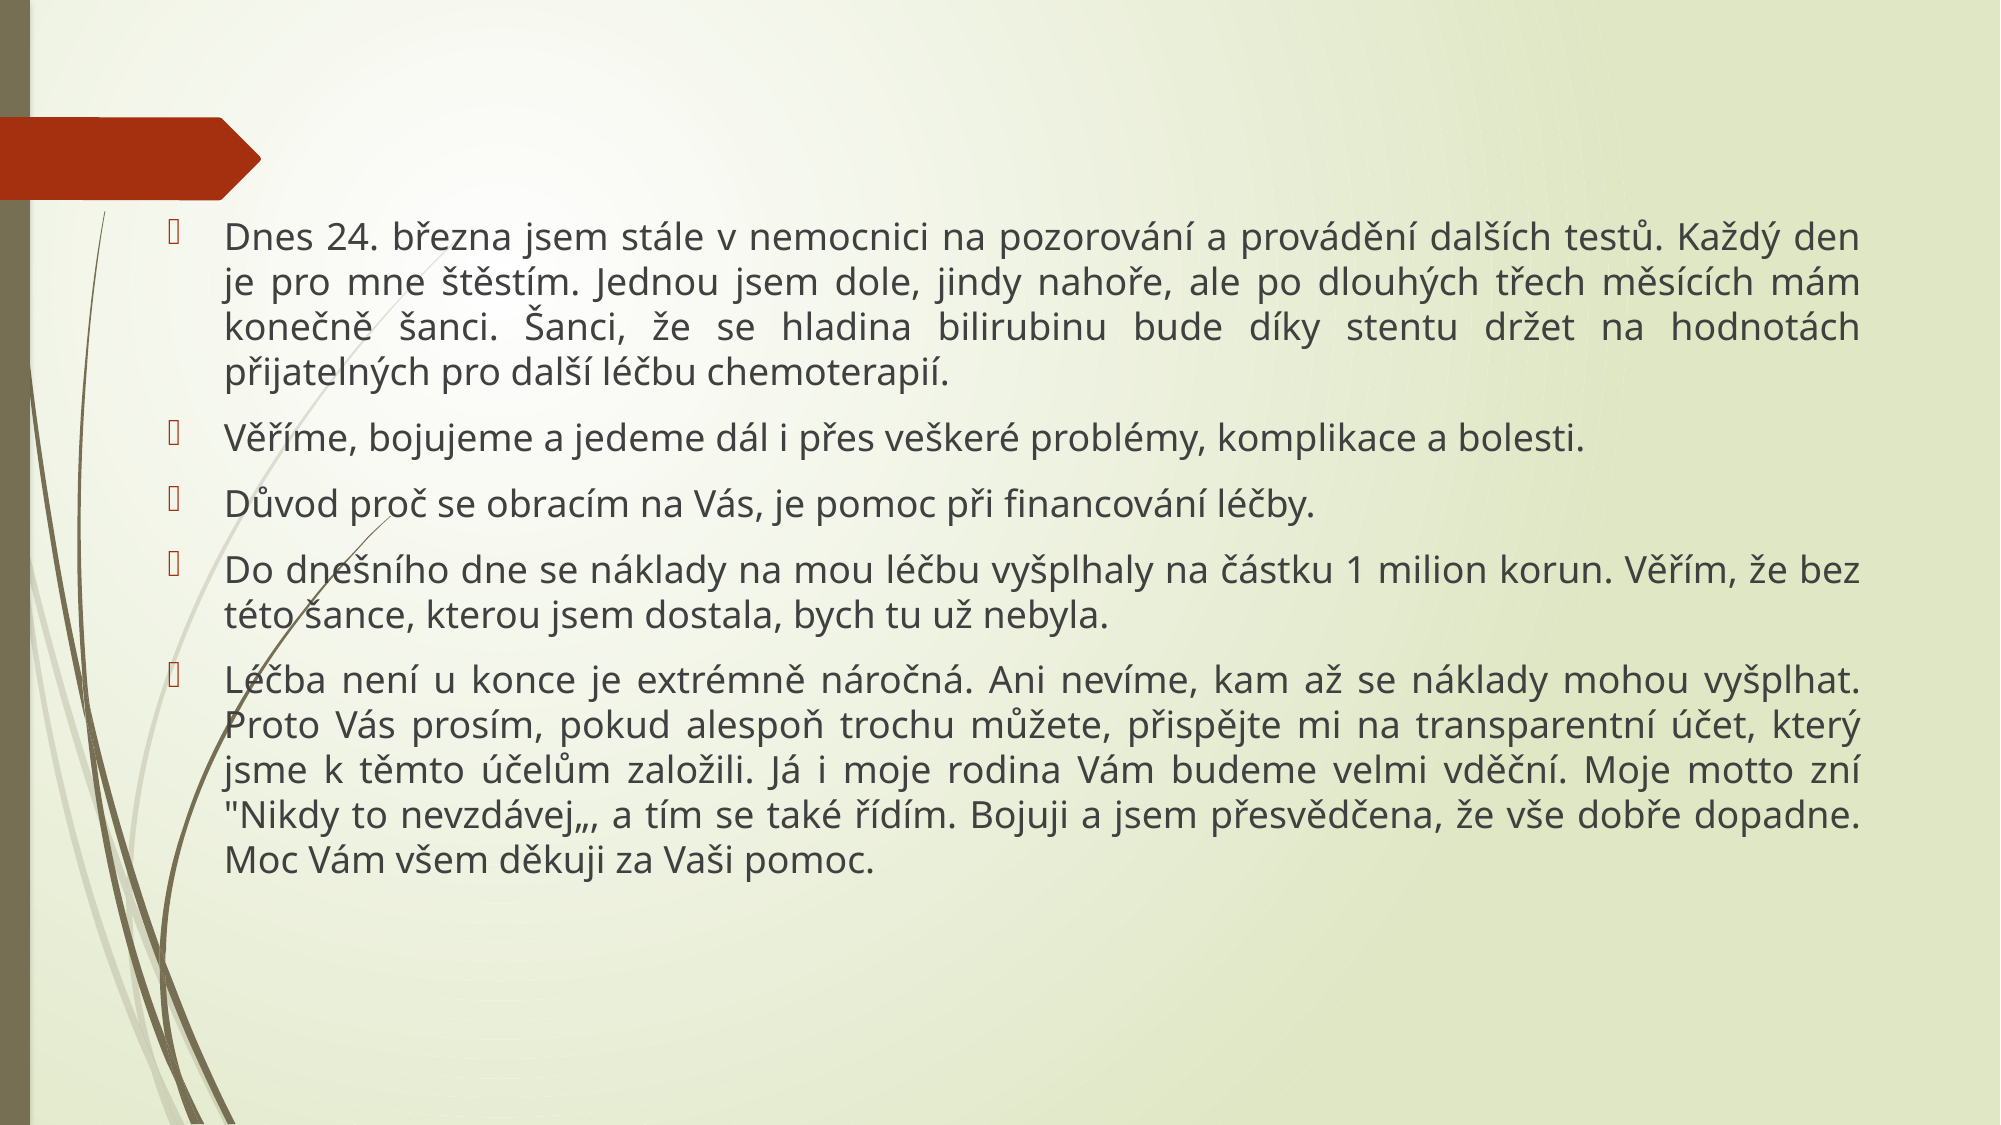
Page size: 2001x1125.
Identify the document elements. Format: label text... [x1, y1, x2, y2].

list Dnes 24. března jsem stále v nemocnici na pozorování a provádění dalších testů. Každý den je pro mne štěstím. Jednou jsem dole, jindy nahoře, ale po dlouhých třech měsících mám konečně šanci. Šanci, že se hladina bilirubinu bude díky stentu držet na hodnotách přijatelných pro další léčbu chemoterapií. Věříme, bojujeme a jedeme dál i přes veškeré problémy, komplikace a bolesti. Důvod proč se obracím na Vás, je pomoc při financování léčby. Do dnešního dne se náklady na mou léčbu vyšplhaly na částku 1 milion korun. Věřím, že bez této šance, kterou jsem dostala, bych tu už nebyla. Léčba není u konce je extrémně náročná. Ani nevíme, kam až se náklady mohou vyšplhat. Proto Vás prosím, pokud alespoň trochu můžete, přispějte mi na transparentní účet, který jsme k těmto účelům založili. Já i moje rodina Vám budeme velmi vděční. Moje motto zní "Nikdy to nevzdávej„, a tím se také řídím. Bojuji a jsem přesvědčena, že vše dobře dopadne. Moc Vám všem děkuji za Vaši pomoc. [152, 205, 1878, 920]
